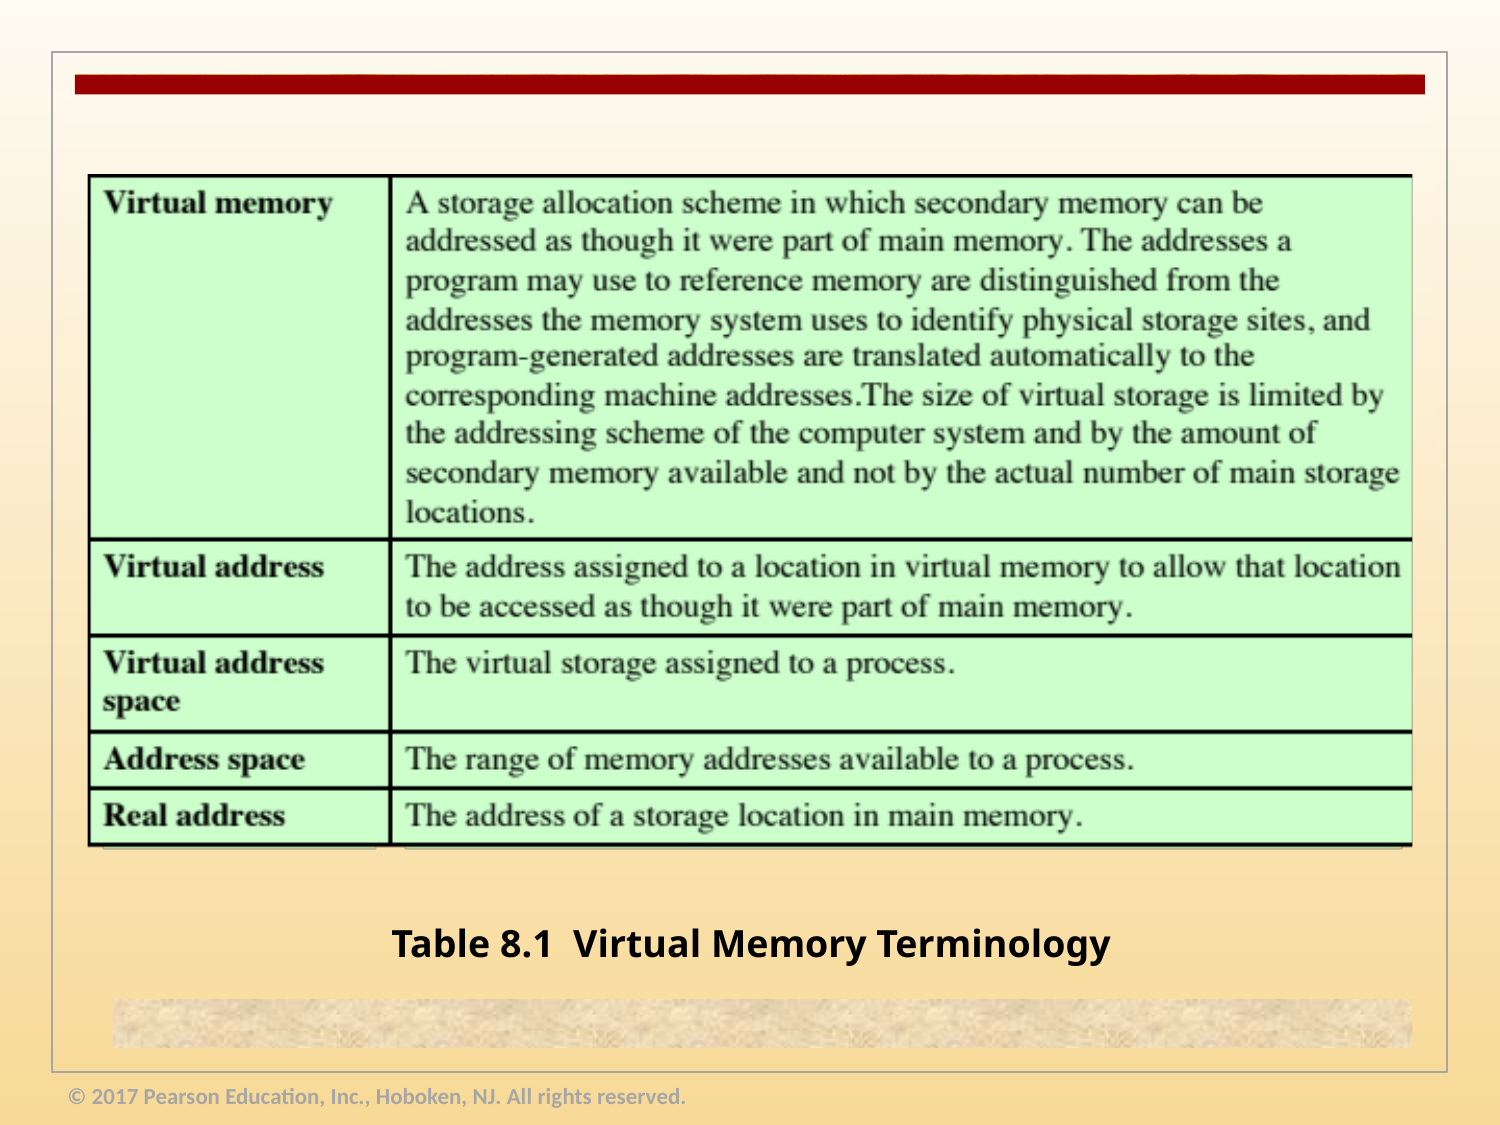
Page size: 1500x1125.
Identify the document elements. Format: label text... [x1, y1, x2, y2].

text_box Table 8.1 Virtual Memory Terminology [87, 912, 1425, 973]
footer © 2017 Pearson Education, Inc., Hoboken, NJ. All rights reserved. [52, 1065, 1025, 1125]
text_box [112, 999, 1413, 1048]
picture [86, 174, 1414, 882]
